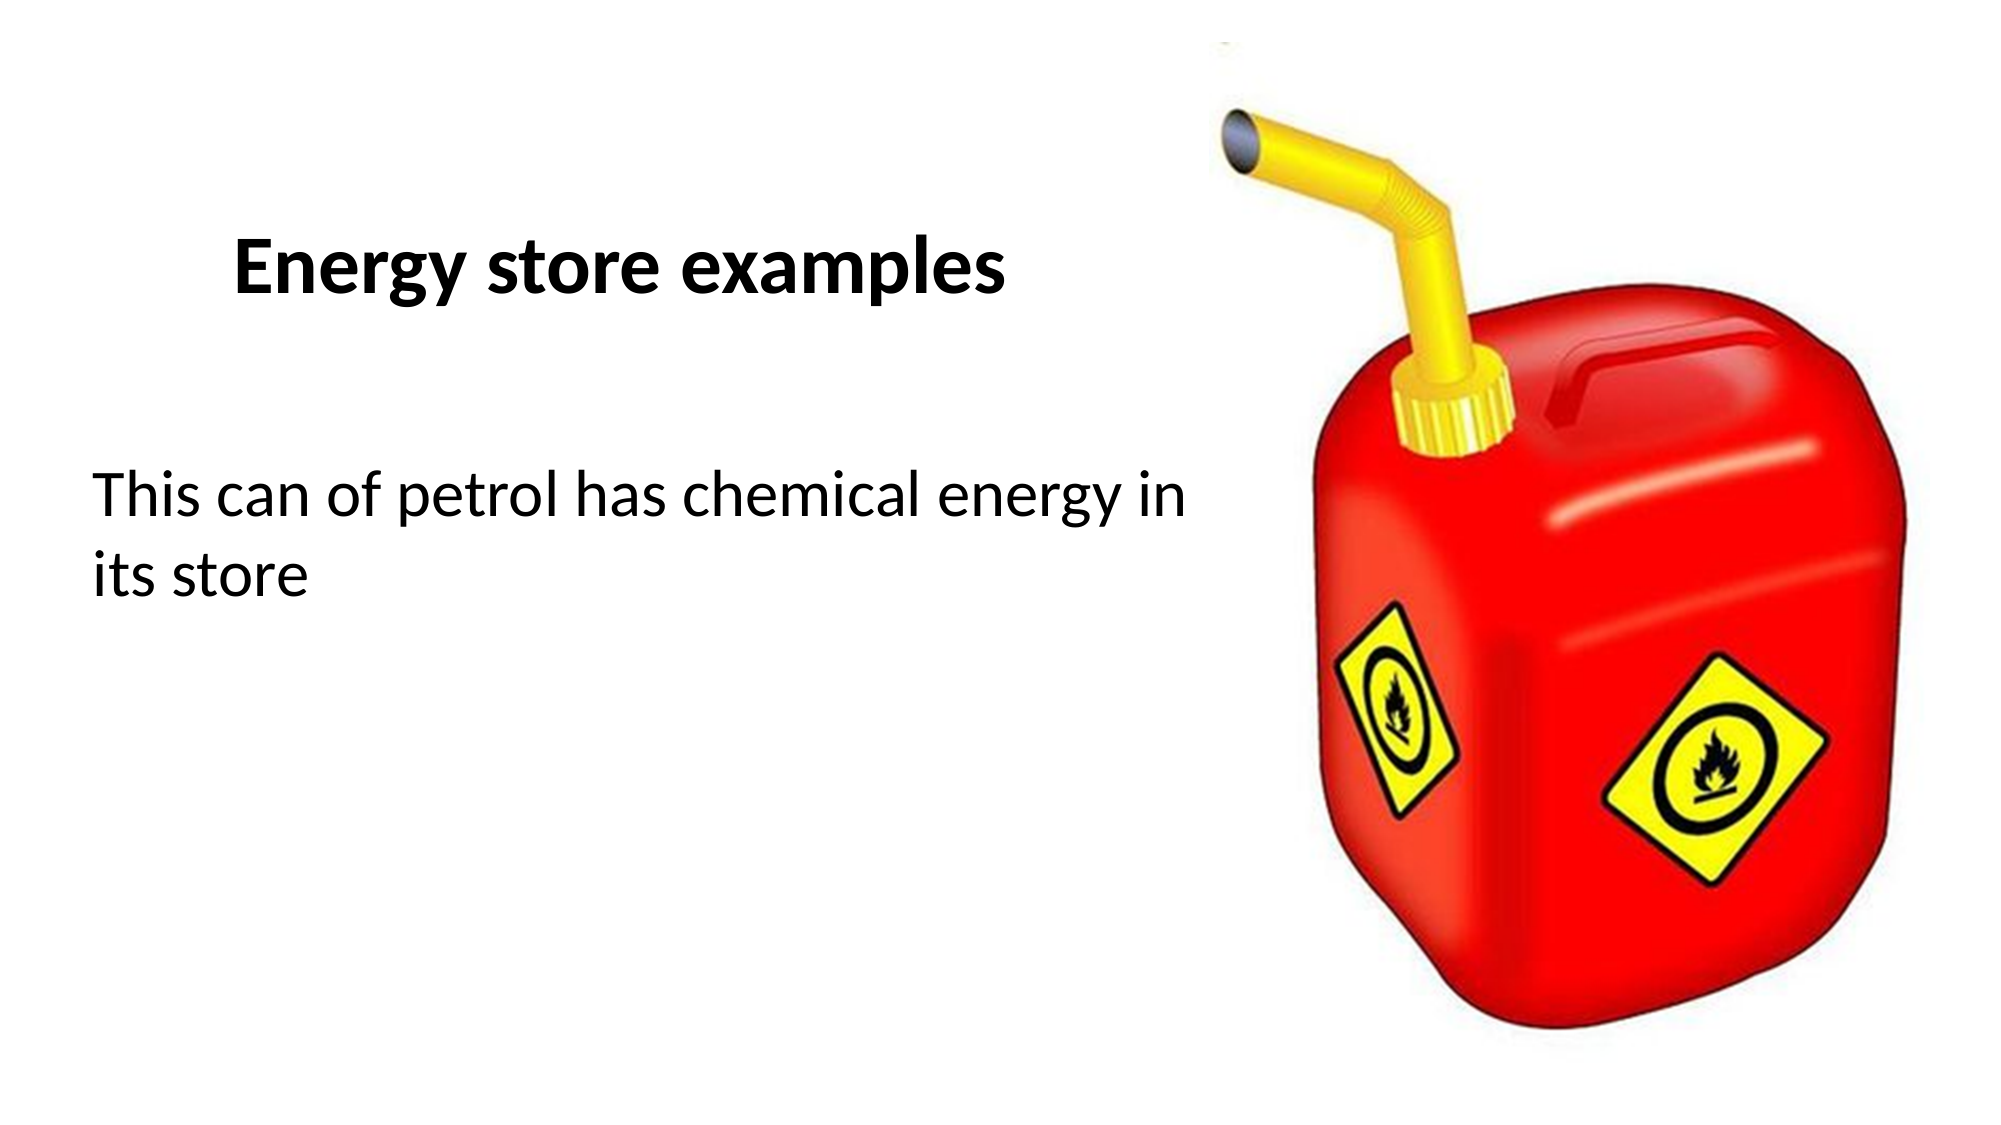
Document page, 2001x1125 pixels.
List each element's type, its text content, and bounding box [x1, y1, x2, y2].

text_box This can of petrol has chemical energy in its store [78, 442, 1204, 618]
text_box Energy store examples [218, 202, 1023, 318]
picture [1209, 42, 1931, 1125]
